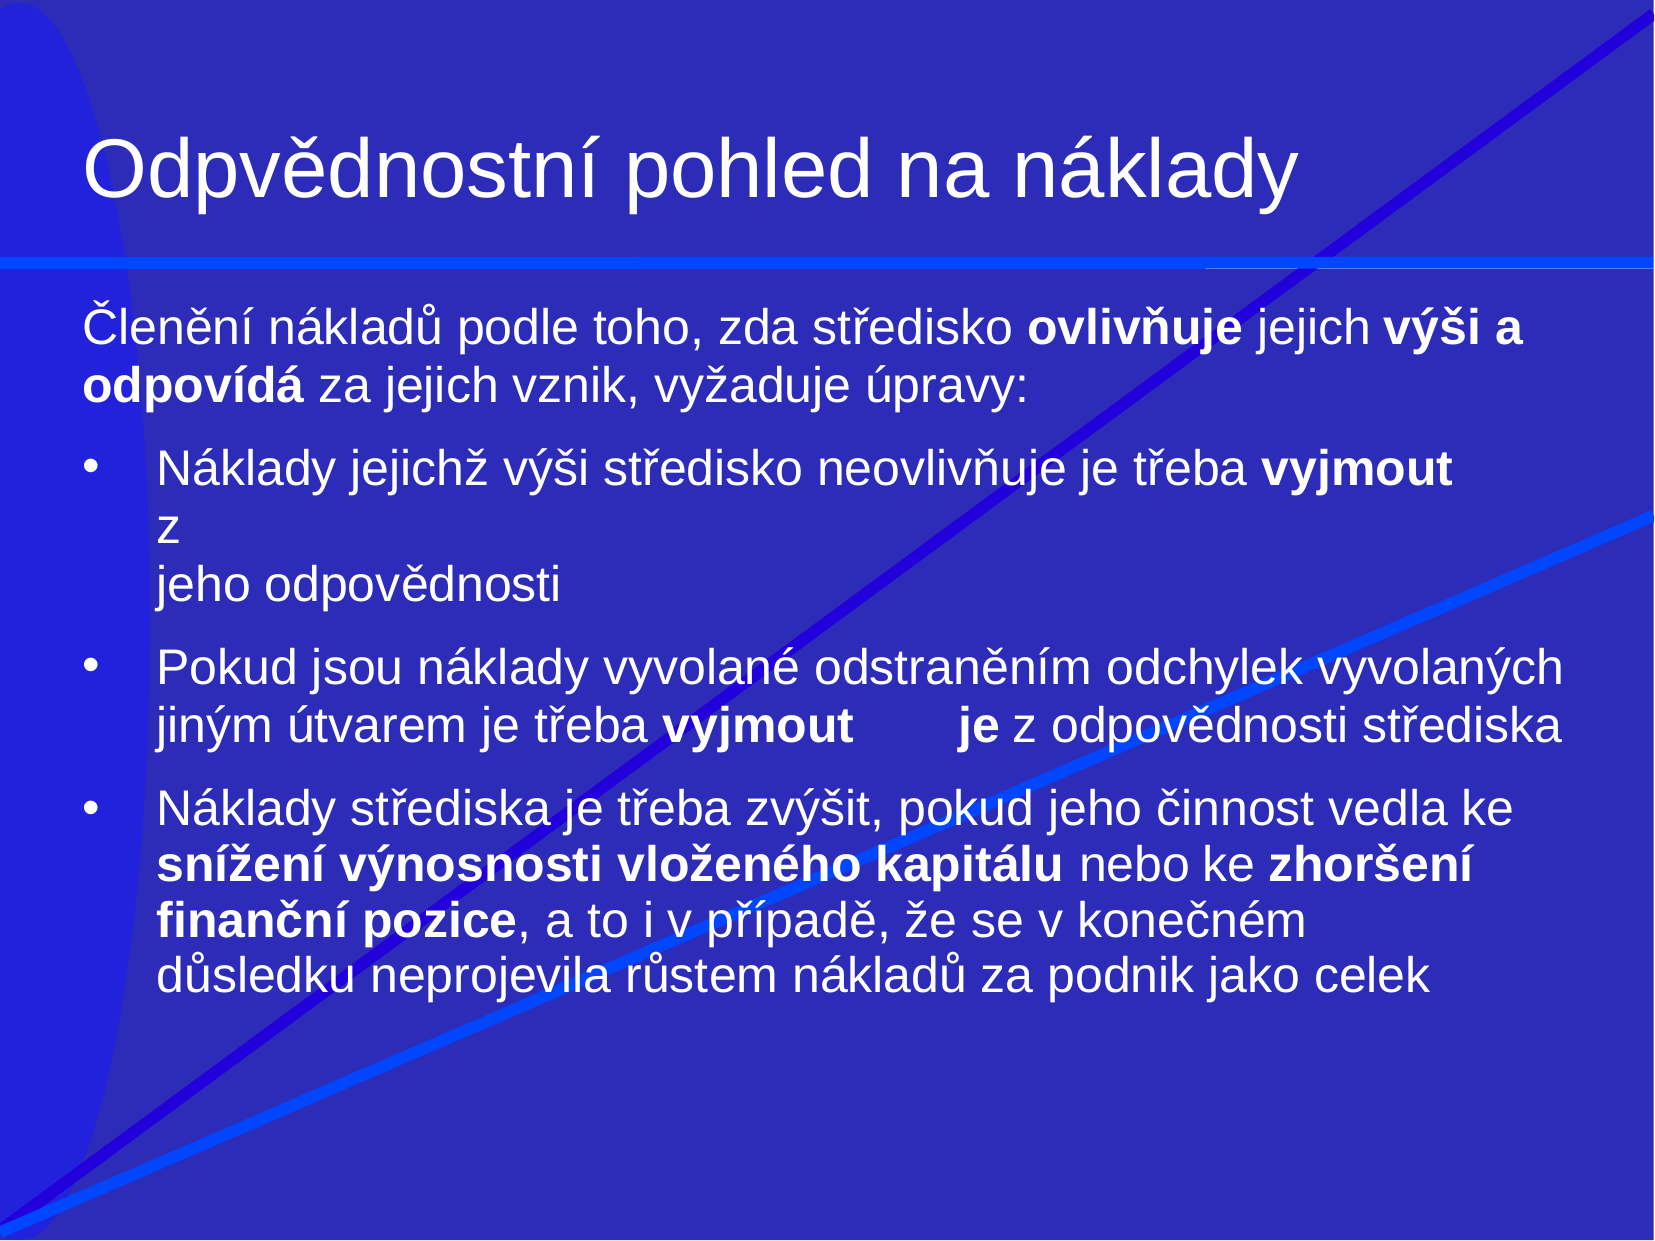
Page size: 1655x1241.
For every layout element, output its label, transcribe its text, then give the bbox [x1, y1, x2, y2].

title Odpvědnostní pohled na náklady [80, 67, 1574, 321]
text_box Členění nákladů podle toho, zda středisko ovlivňuje jejich výši a odpovídá za jejich vznik, vyžaduje úpravy: Náklady jejichž výši středisko neovlivňuje je třeba vyjmout z jeho odpovědnosti Pokud jsou náklady vyvolané odstraněním odchylek vyvolaných jiným útvarem je třeba vyjmout je z odpovědnosti střediska Náklady střediska je třeba zvýšit, pokud jeho činnost vedla ke snížení výnosnosti vloženého kapitálu nebo ke zhoršení finanční pozice, a to i v případě, že se v konečném důsledku neprojevila růstem nákladů za podnik jako celek [80, 296, 1569, 1005]
